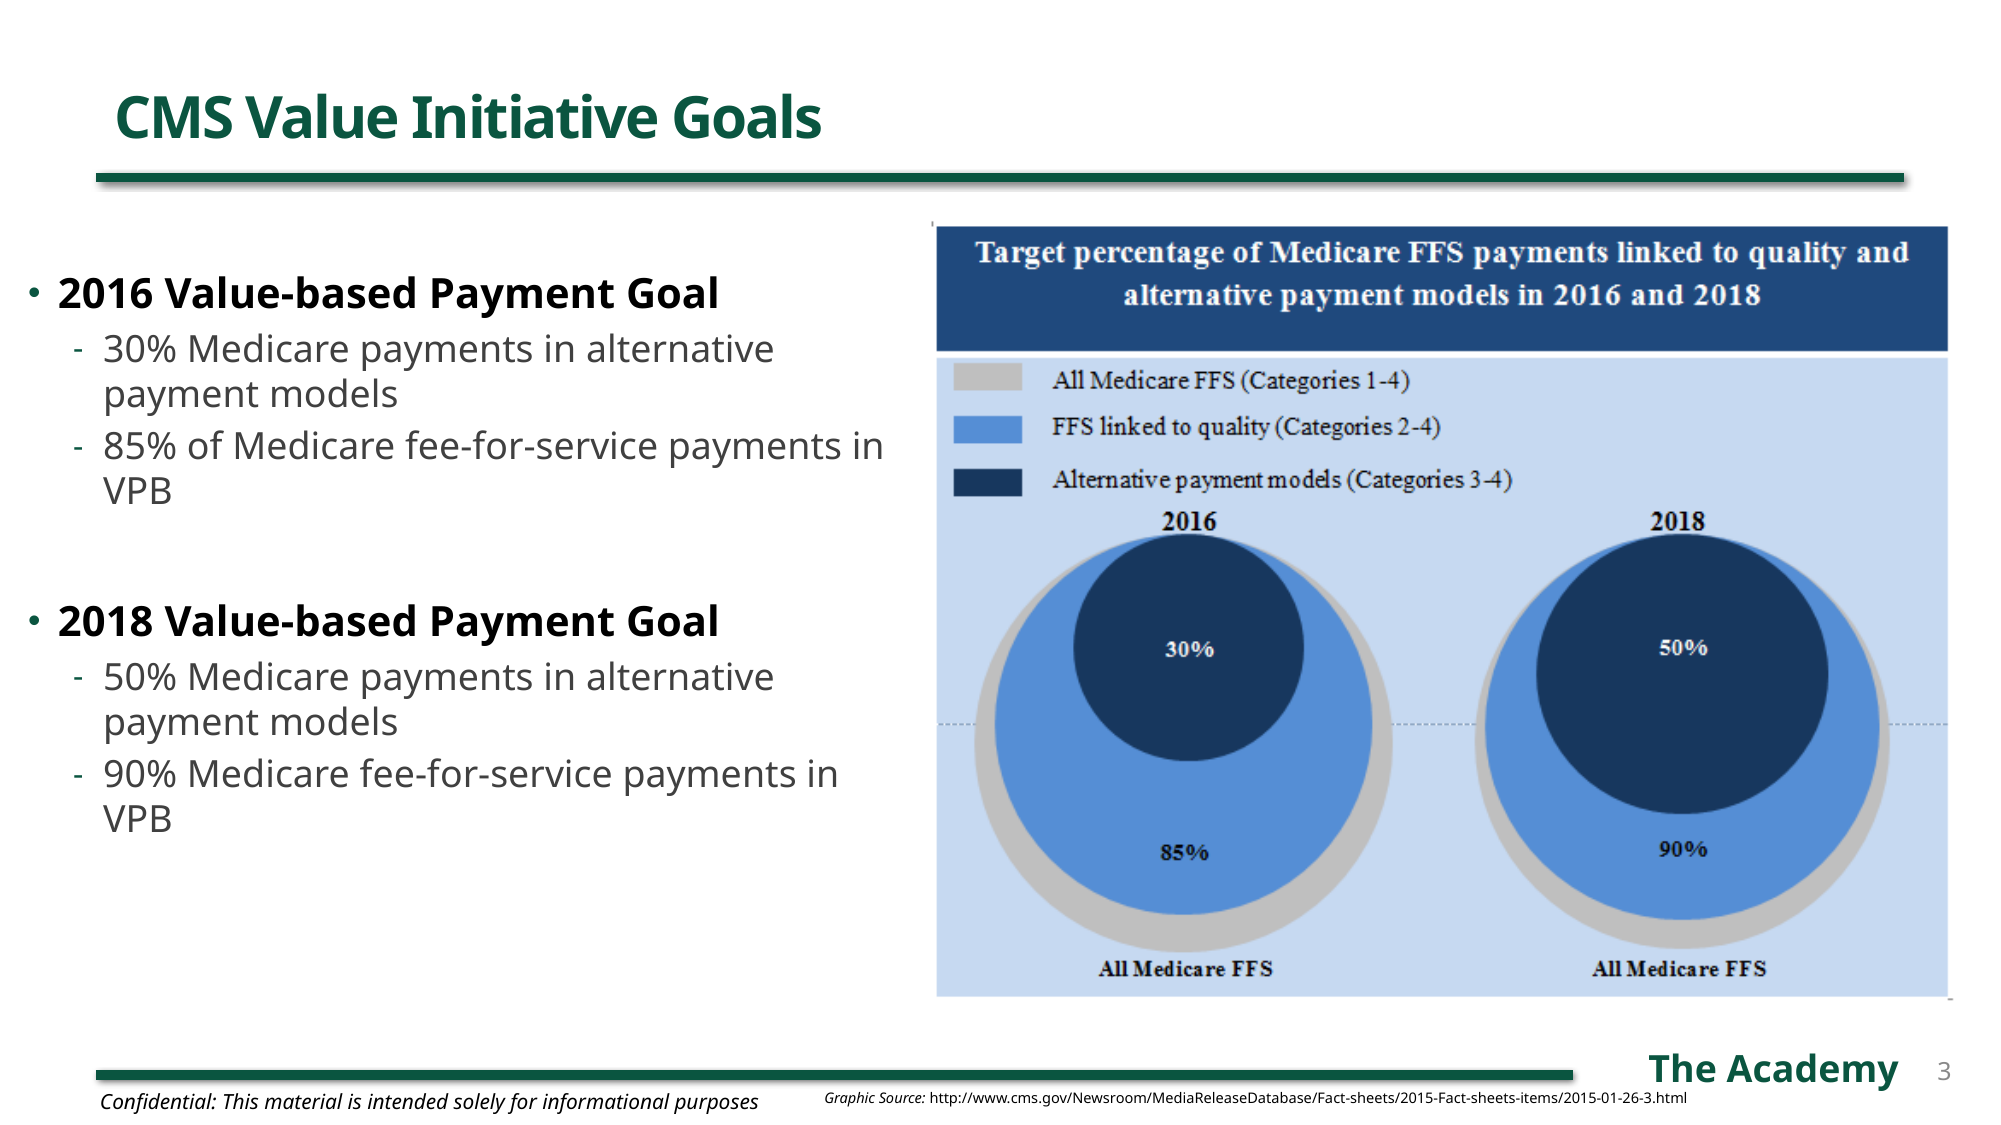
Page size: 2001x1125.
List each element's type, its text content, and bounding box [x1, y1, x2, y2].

slide_number 3 [1500, 1042, 1967, 1103]
text_box Graphic Source: http://www.cms.gov/Newsroom/MediaReleaseDatabase/Fact-sheets/2015-Fact-sheets-items/2015-01-26-3.html [824, 1088, 1717, 1125]
title CMS Value Initiative Goals [99, 38, 1900, 192]
list 2016 Value-based Payment Goal 30% Medicare payments in alternative payment models 85% of Medicare fee-for-service payments in VPB 2018 Value-based Payment Goal 50% Medicare payments in alternative payment models 90% Medicare fee-for-service payments in VPB [13, 259, 917, 902]
picture [920, 208, 1967, 1010]
text_box Confidential: This material is intended solely for informational purposes [99, 1088, 1387, 1114]
